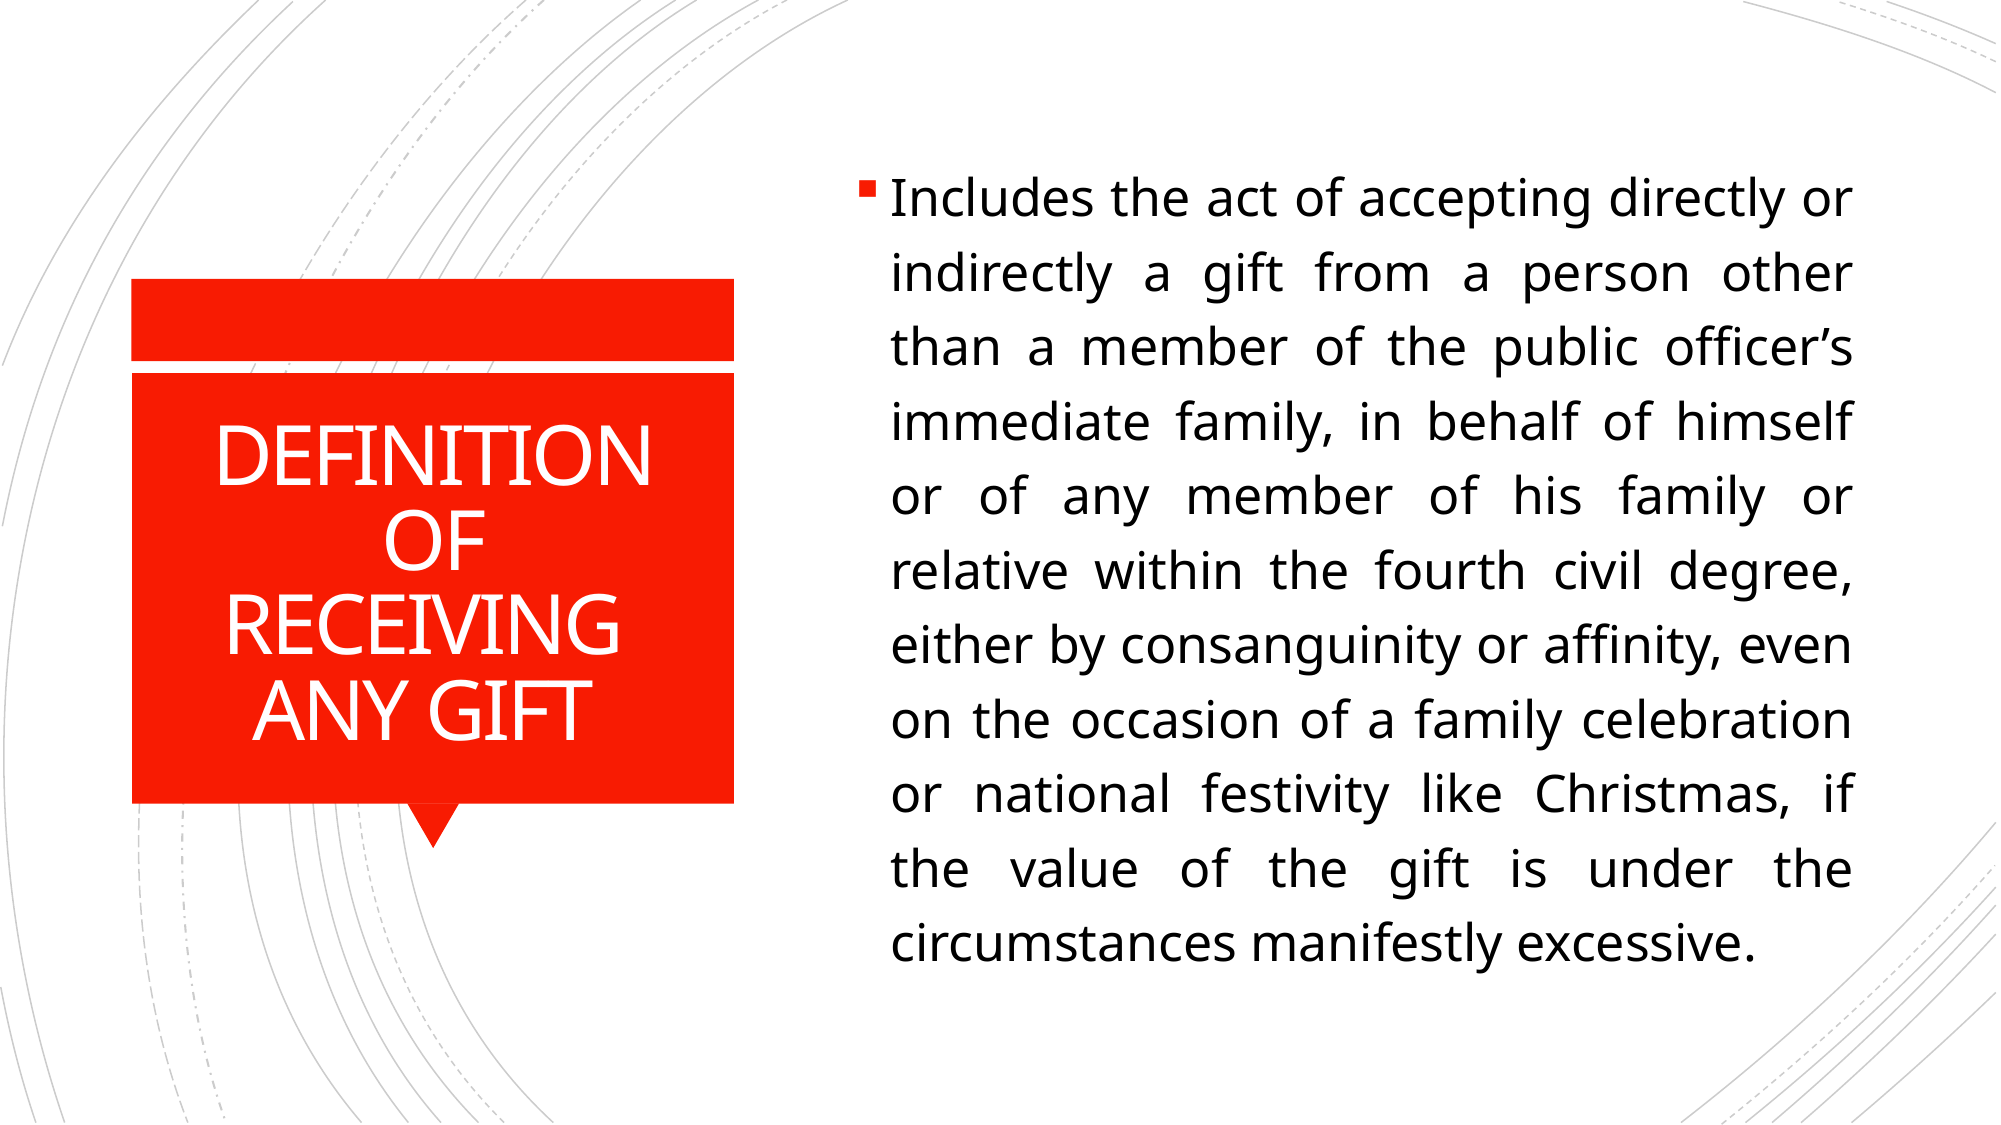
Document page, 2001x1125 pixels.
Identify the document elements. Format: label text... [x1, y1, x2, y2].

title DEFINITION OF RECEIVING ANY GIFT [145, 385, 720, 789]
list Includes the act of accepting directly or indirectly a gift from a person other than a member of the public officer’s immediate family, in behalf of himself or of any member of his family or relative within the fourth civil degree, either by consanguinity or affinity, even on the occasion of a family celebration or national festivity like Christmas, if the value of the gift is under the circumstances manifestly excessive. [839, 131, 1871, 993]
